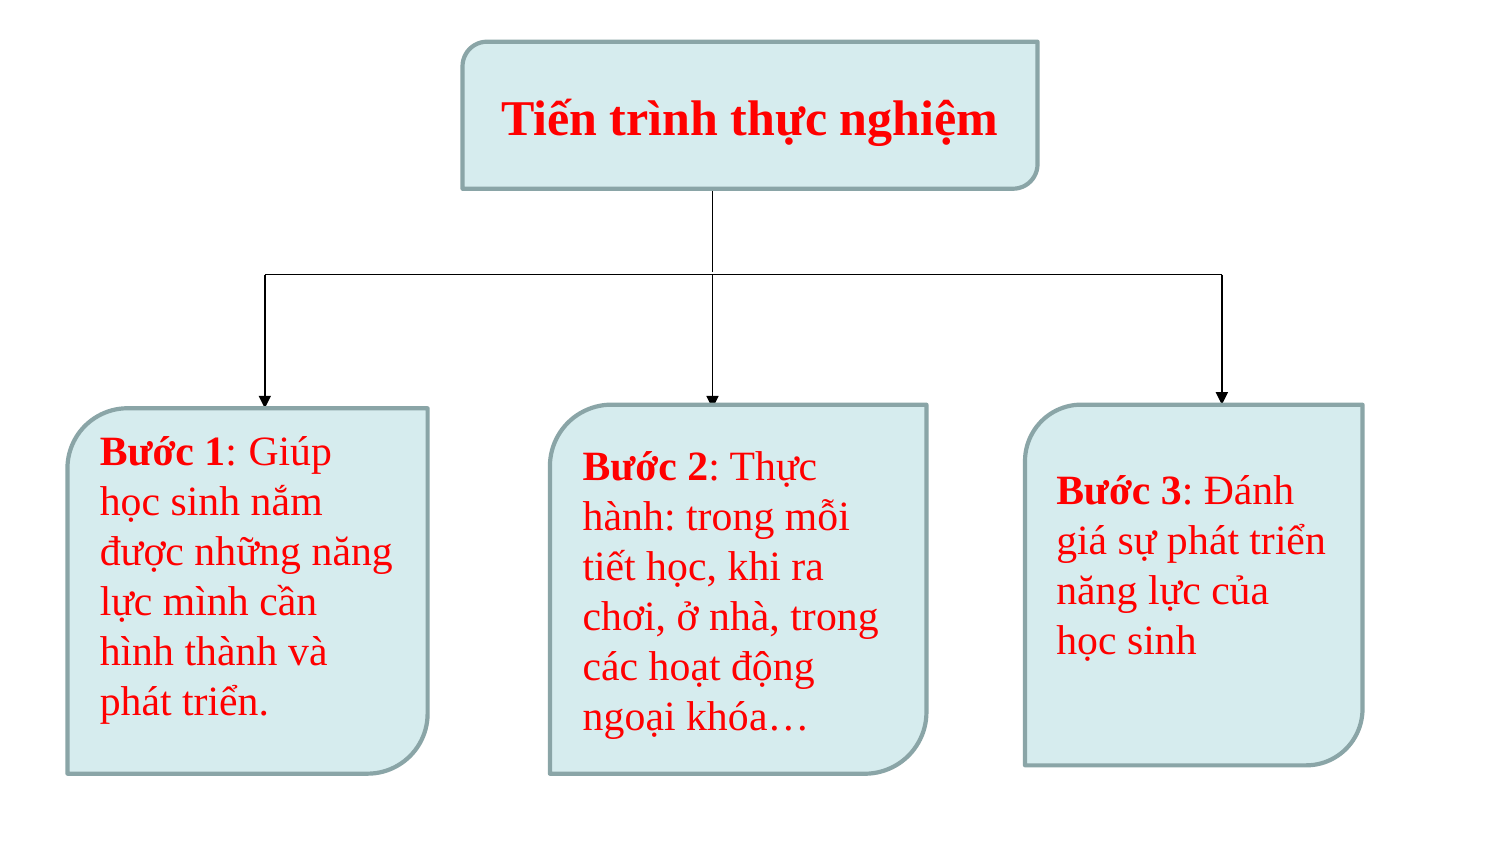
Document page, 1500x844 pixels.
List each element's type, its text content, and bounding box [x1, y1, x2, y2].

text_box Bước 1: Giúp học sinh nắm được những năng lực mình cần hình thành và phát triển. [65, 406, 430, 776]
text_box Tiến trình thực nghiệm [460, 39, 1040, 191]
text_box Bước 2: Thực hành: trong mỗi tiết học, khi ra chơi, ở nhà, trong các hoạt động ngoại khóa… [547, 402, 929, 776]
text_box Bước 3: Đánh giá sự phát triển năng lực của học sinh [1022, 402, 1365, 768]
